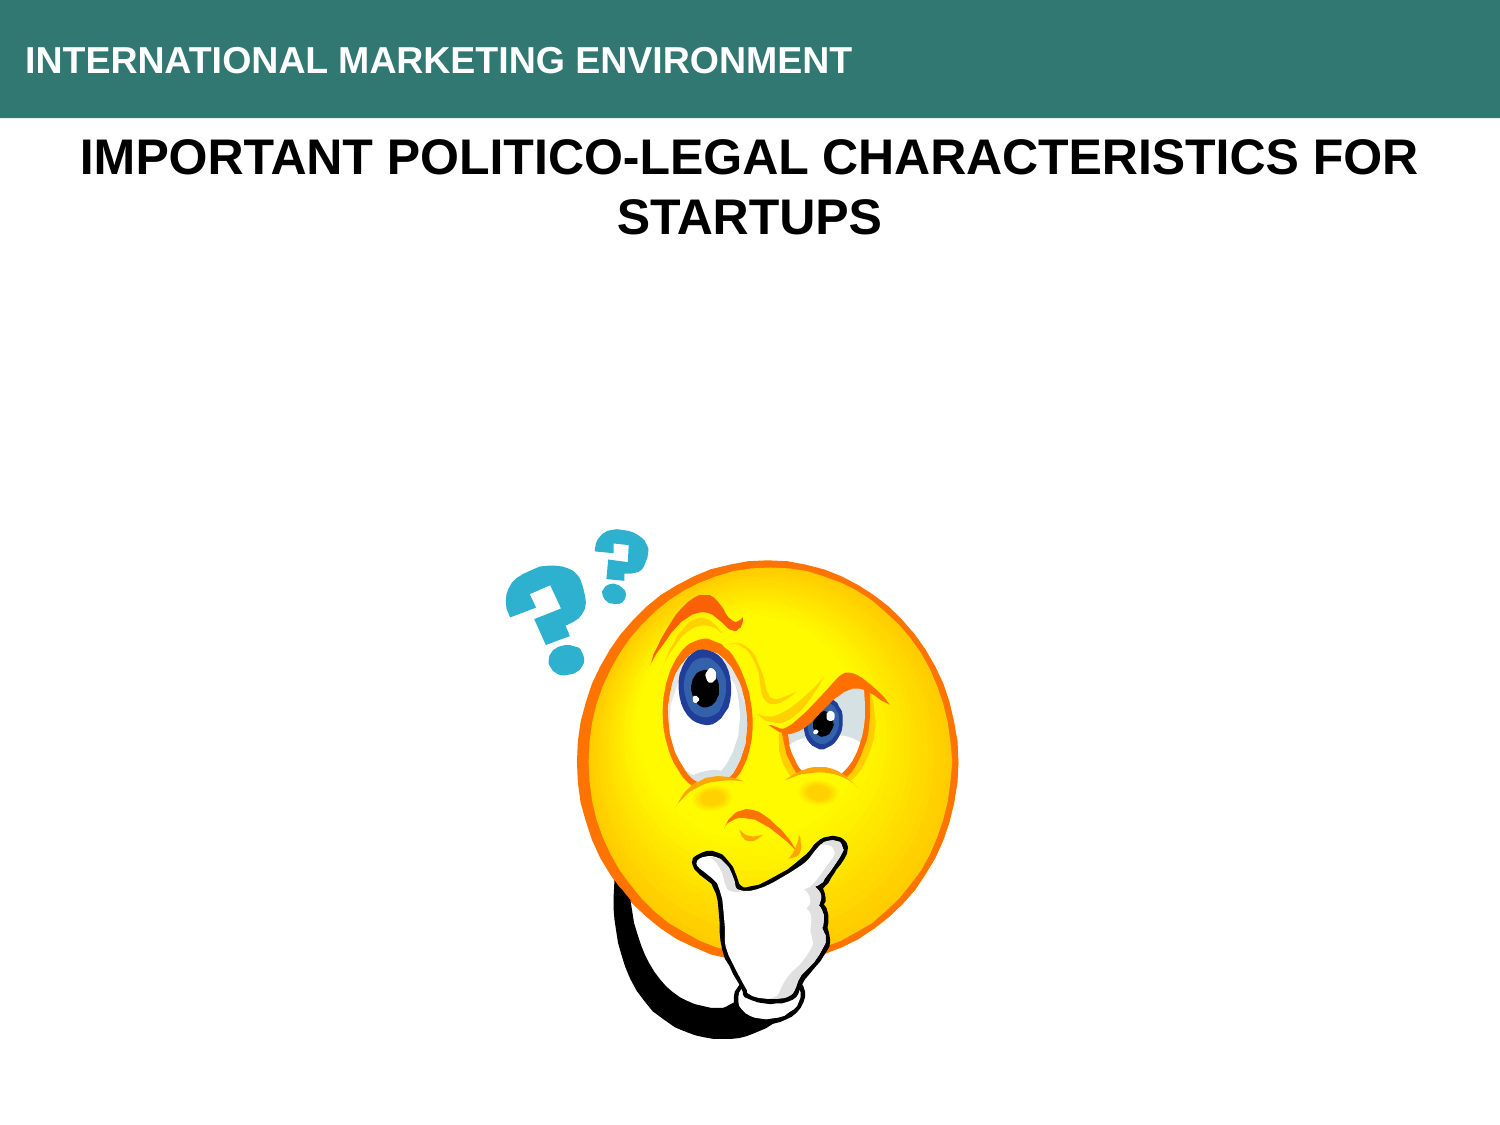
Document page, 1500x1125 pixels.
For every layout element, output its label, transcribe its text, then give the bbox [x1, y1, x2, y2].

text_box IMPORTANT POLITICO-LEGAL CHARACTERISTICS FOR STARTUPS [55, 117, 1444, 253]
picture [503, 527, 961, 1041]
text_box INTERNATIONAL MARKETING ENVIRONMENT [0, 0, 1500, 120]
